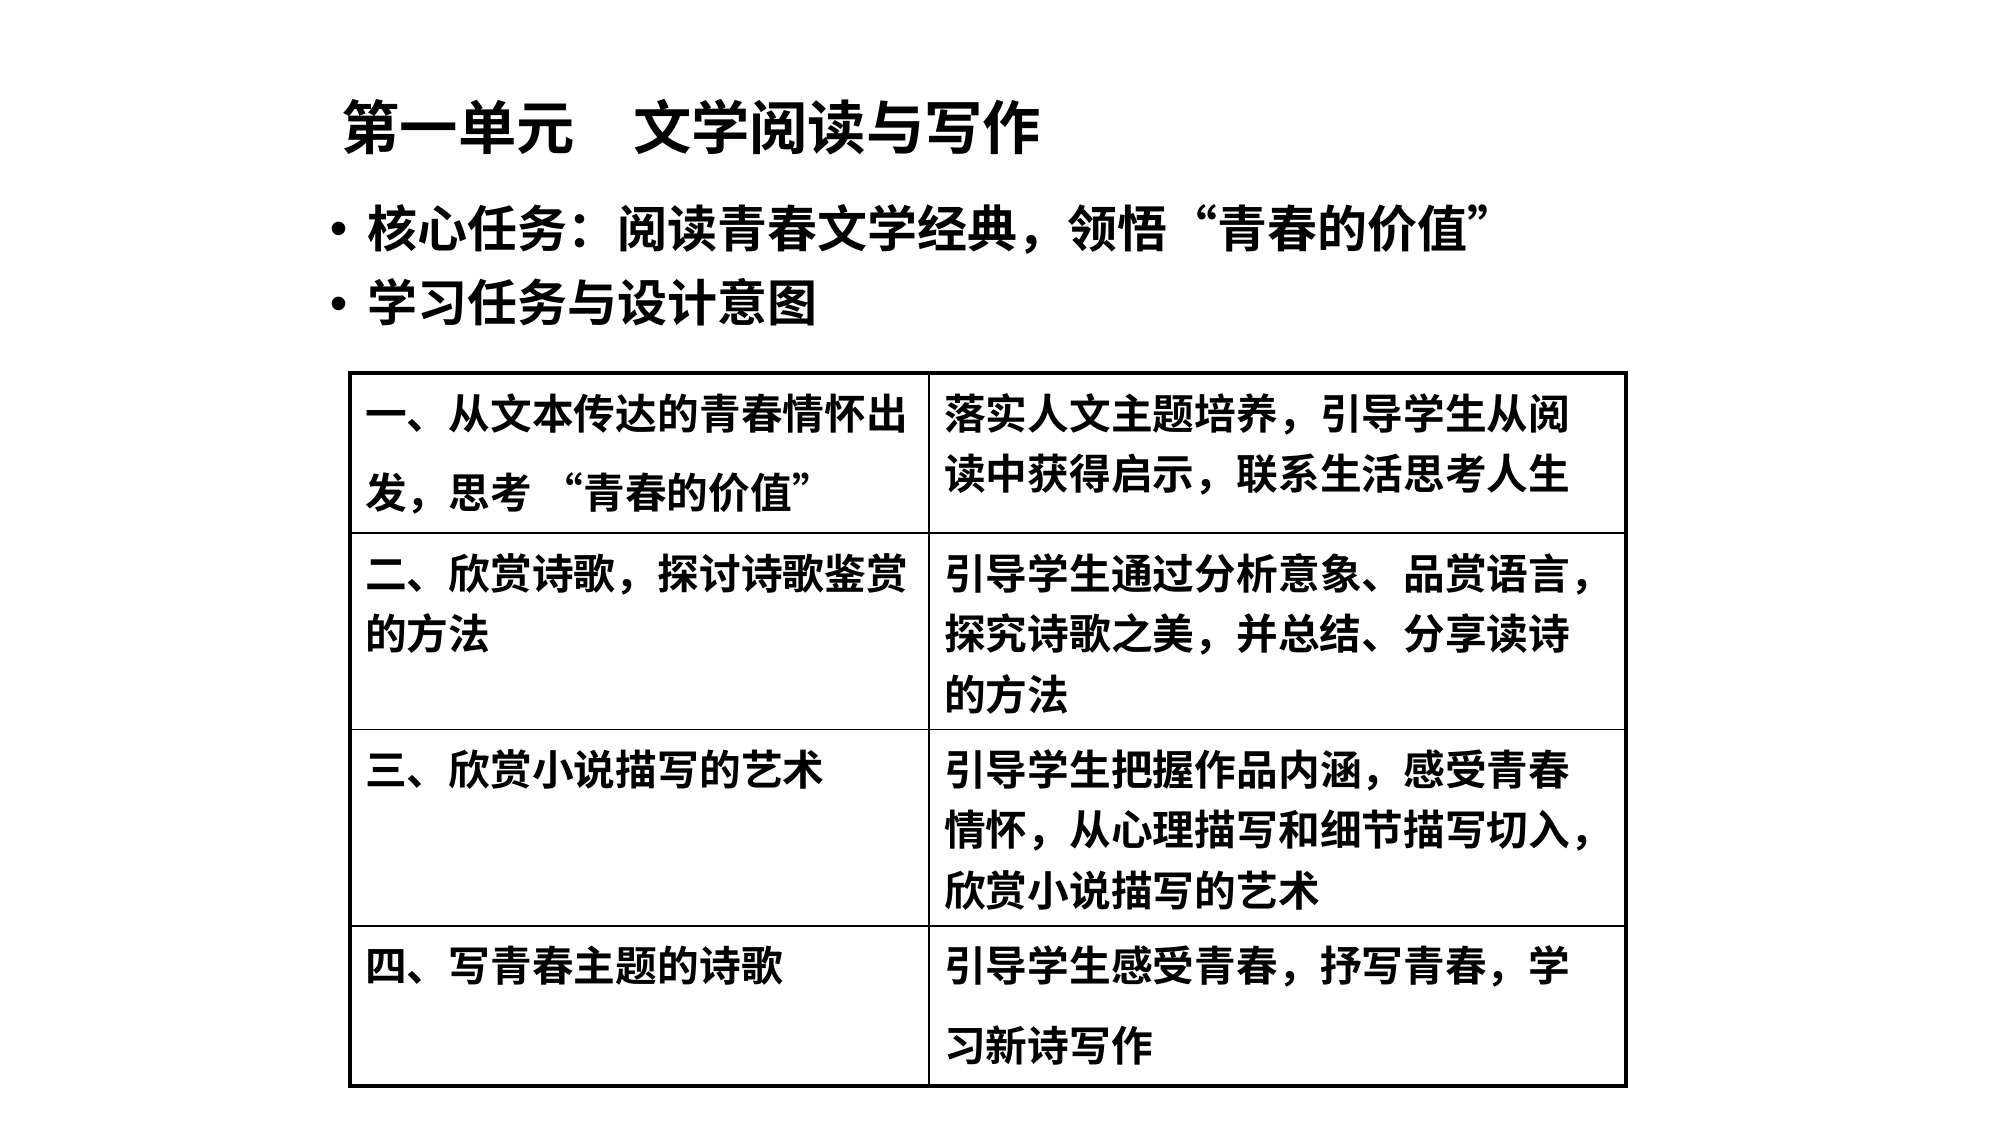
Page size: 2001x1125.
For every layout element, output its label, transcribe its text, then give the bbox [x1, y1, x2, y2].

table_cell 二、欣赏诗歌，探讨诗歌鉴赏的方法 [352, 534, 928, 729]
list 核心任务：阅读青春文学经典，领悟“青春的价值” 学习任务与设计意图 [314, 196, 1546, 1064]
title 第一单元 文学阅读与写作 [326, 42, 1677, 197]
table_cell 三、欣赏小说描写的艺术 [352, 730, 928, 925]
table_header 一、从文本传达的青春情怀出发，思考 “青春的价值” [352, 375, 928, 532]
table_cell 四、写青春主题的诗歌 [352, 927, 928, 1084]
table_cell 引导学生把握作品内涵，感受青春情怀，从心理描写和细节描写切入，欣赏小说描写的艺术 [930, 730, 1624, 925]
table_header 落实人文主题培养，引导学生从阅读中获得启示，联系生活思考人生 [930, 375, 1624, 532]
table_cell 引导学生感受青春，抒写青春，学习新诗写作 [930, 927, 1624, 1084]
table_cell 引导学生通过分析意象、品赏语言，探究诗歌之美，并总结、分享读诗的方法 [930, 534, 1624, 729]
